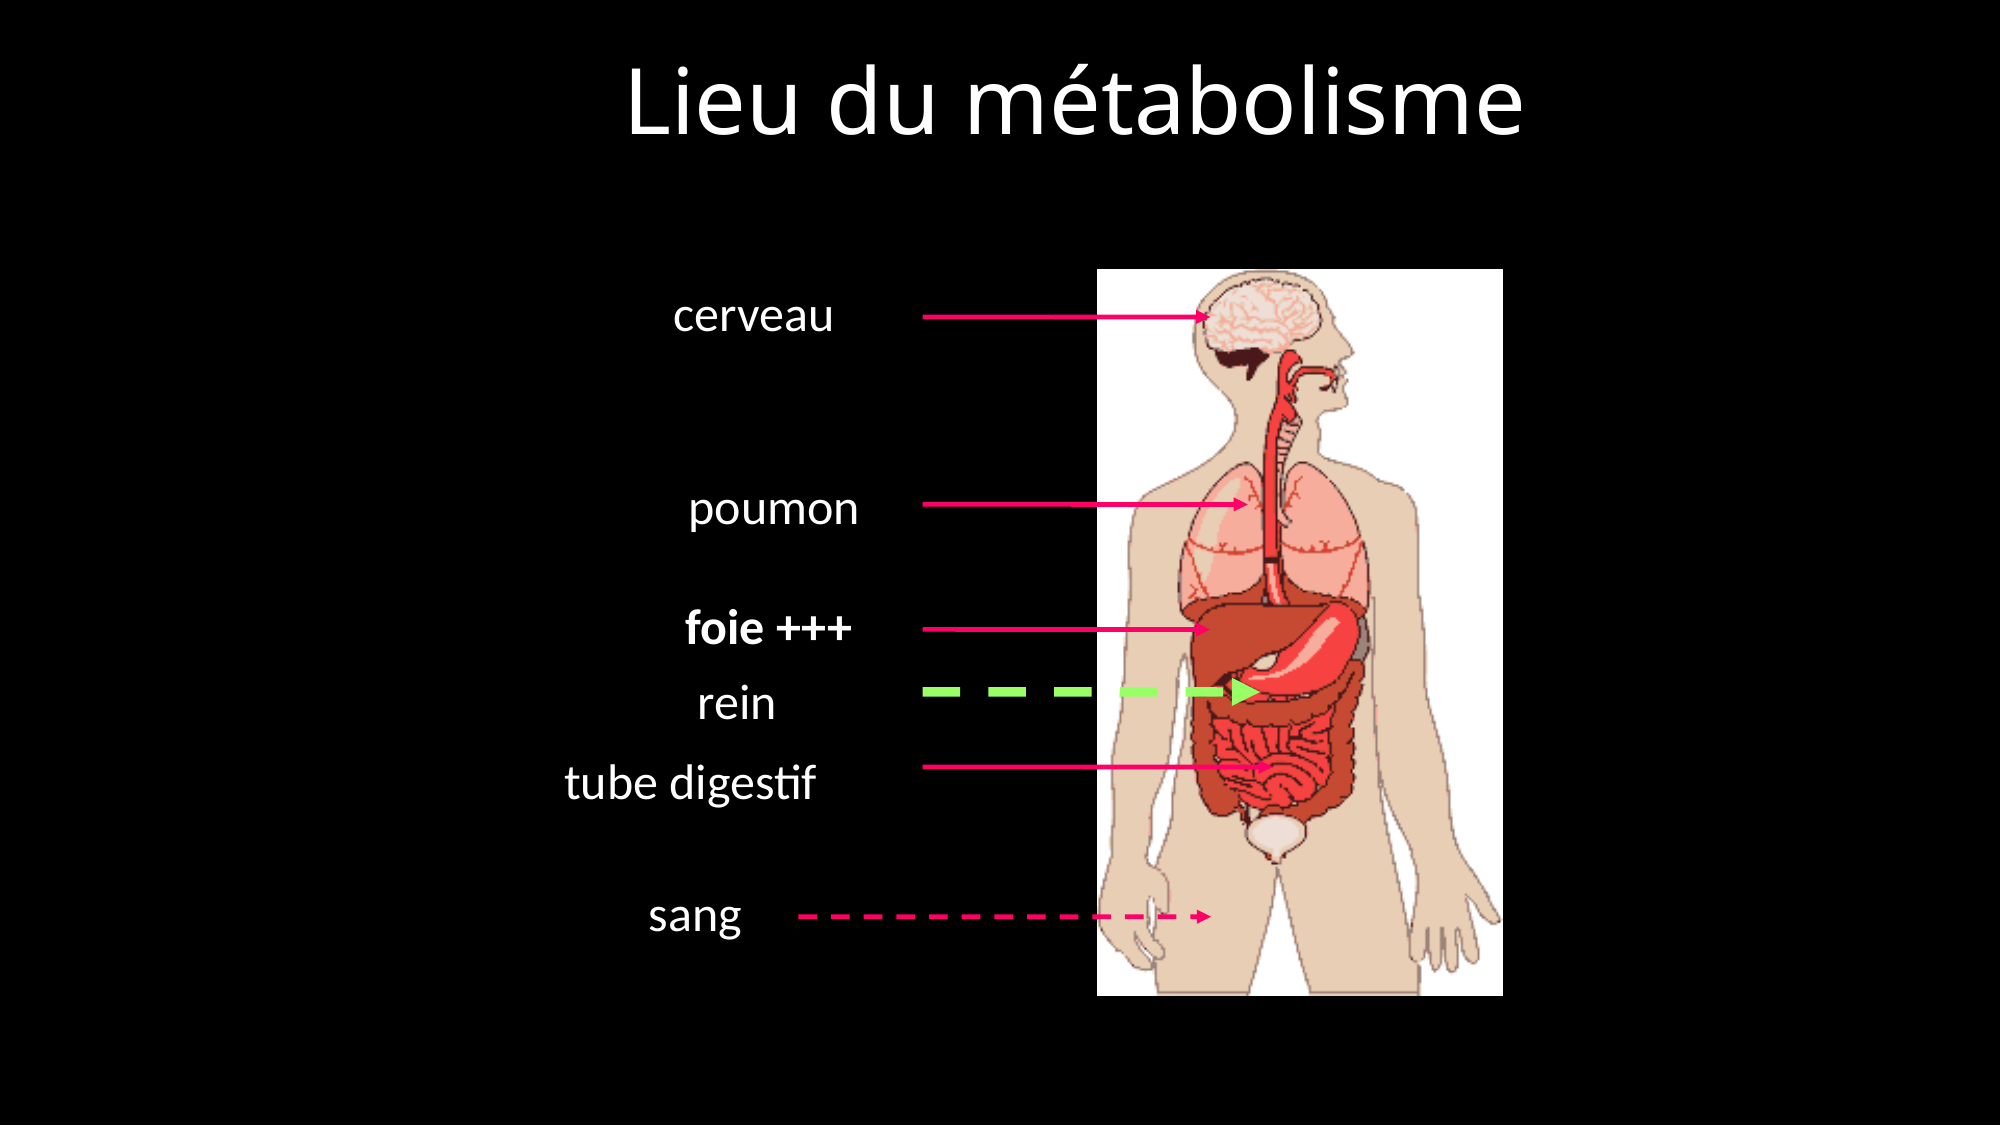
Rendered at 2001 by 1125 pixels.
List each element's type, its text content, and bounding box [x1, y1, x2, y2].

text_box poumon [673, 466, 875, 542]
text_box sang [634, 874, 757, 949]
text_box Lieu du métabolisme [425, 35, 1701, 223]
text_box tube digestif [549, 741, 833, 817]
picture [1097, 269, 1503, 997]
text_box foie +++ [671, 586, 868, 662]
text_box rein [683, 661, 793, 737]
list [137, 299, 1863, 1014]
text_box cerveau [658, 274, 850, 350]
